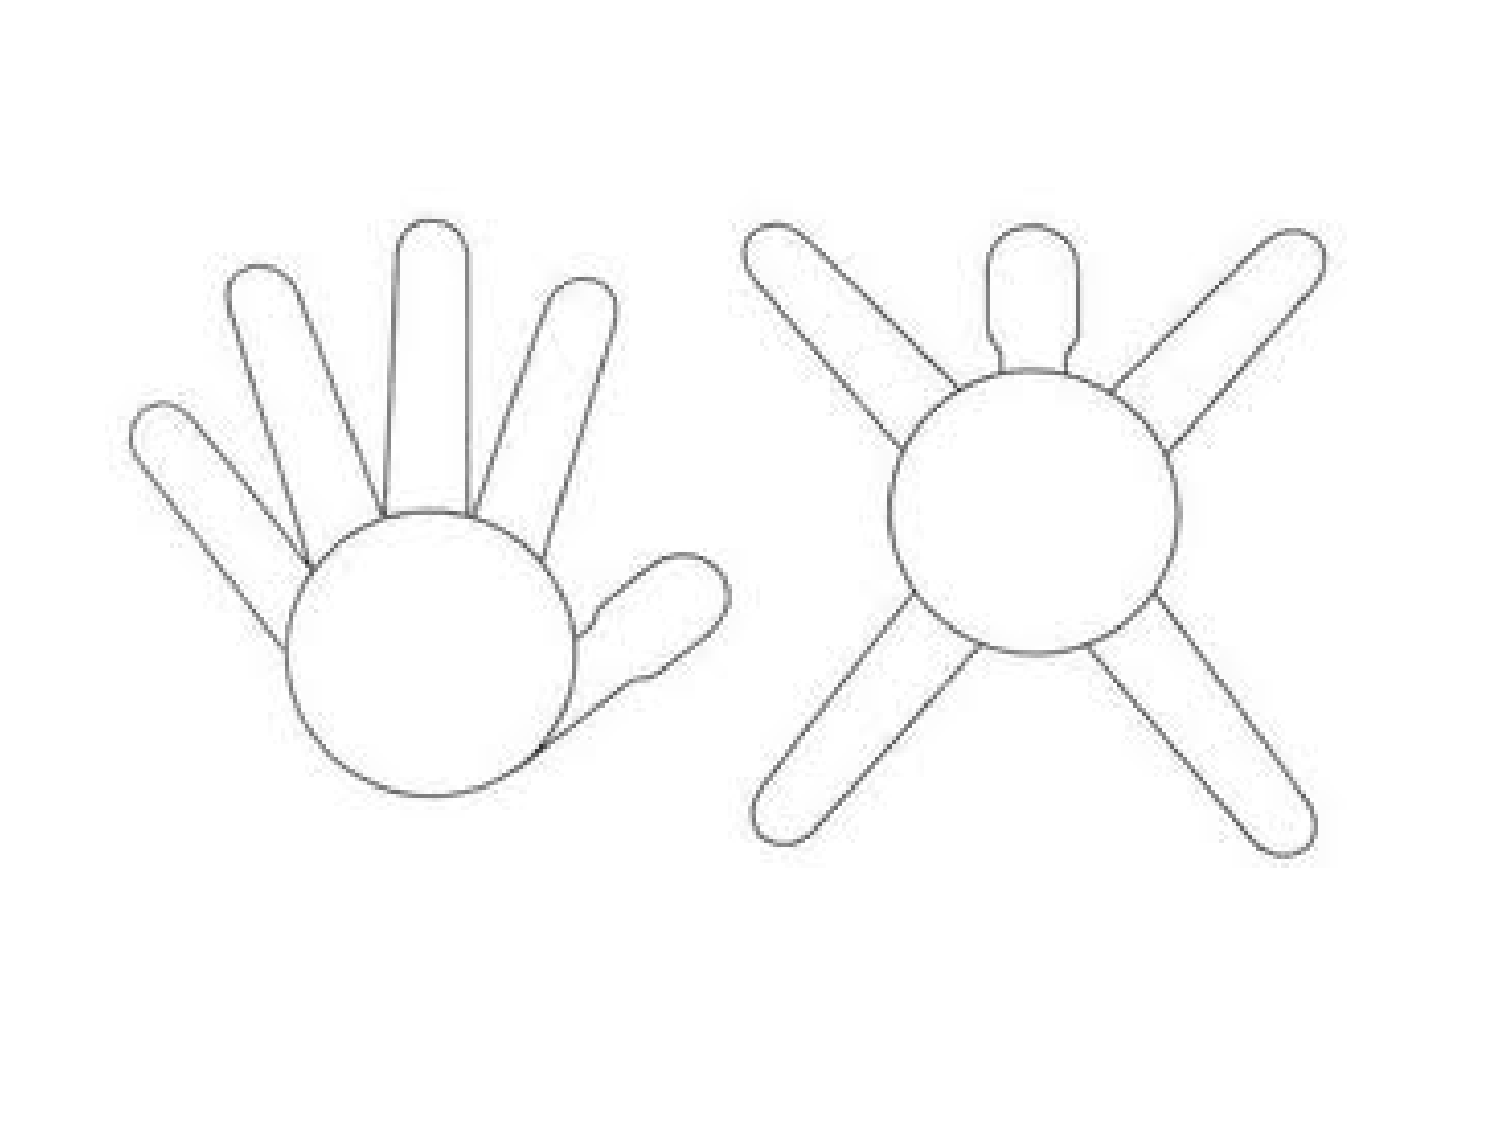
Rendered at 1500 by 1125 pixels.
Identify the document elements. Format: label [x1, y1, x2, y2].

picture [105, 187, 1347, 868]
